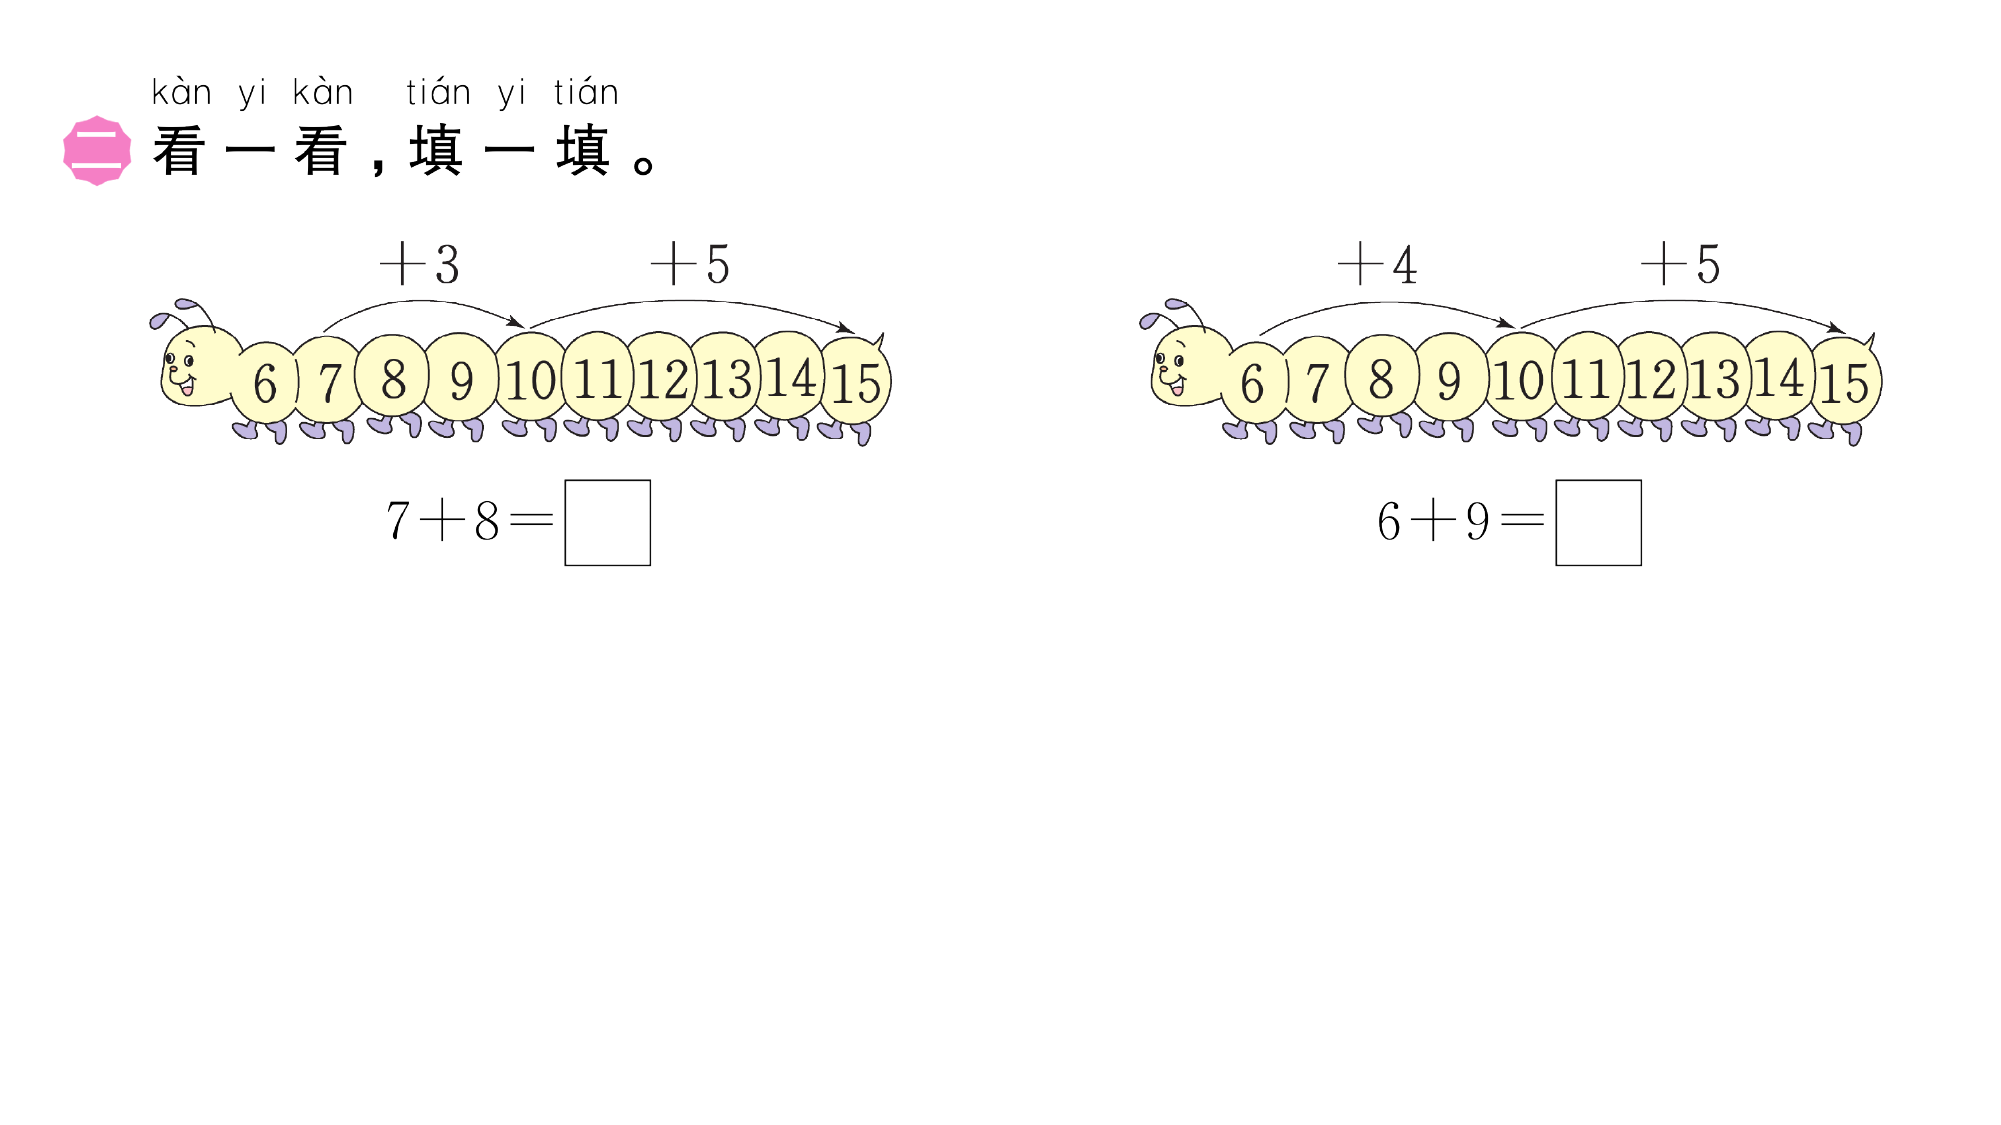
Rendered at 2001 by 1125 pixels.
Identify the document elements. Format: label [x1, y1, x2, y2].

picture [58, 58, 1949, 591]
